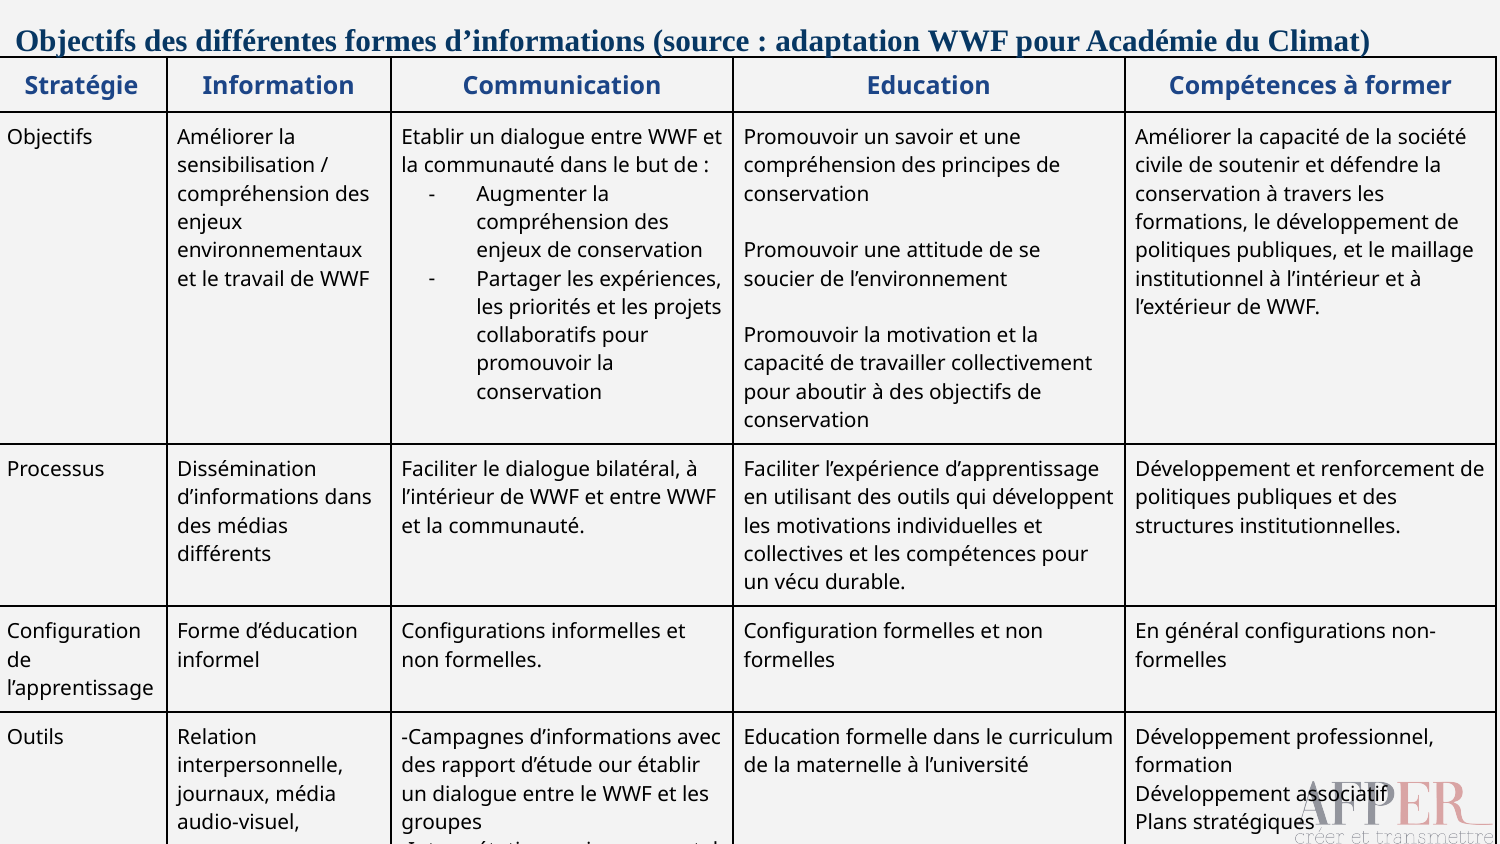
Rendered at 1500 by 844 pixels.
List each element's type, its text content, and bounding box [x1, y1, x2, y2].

table_cell Améliorer la capacité de la société civile de soutenir et défendre la conservation à travers les formations, le développement de politiques publiques, et le maillage institutionnel à l’intérieur et à l’extérieur de WWF. [1126, 113, 1495, 443]
table_cell Etablir un dialogue entre WWF et la communauté dans le but de : Augmenter la compréhension des enjeux de conservation Partager les expériences, les priorités et les projets collaboratifs pour promouvoir la conservation [392, 113, 732, 443]
table_cell Education formelle dans le curriculum de la maternelle à l’université [734, 713, 1124, 844]
picture [1295, 780, 1494, 844]
table_header Stratégie [0, 73, 166, 111]
table_header Compétences à former [1126, 58, 1495, 111]
table_cell Faciliter le dialogue bilatéral, à l’intérieur de WWF et entre WWF et la communauté. [392, 445, 732, 605]
table_header Information [168, 73, 390, 111]
table_cell Améliorer la sensibilisation / compréhension des enjeux environnementaux et le travail de WWF [168, 113, 390, 443]
table_cell Développement et renforcement de politiques publiques et des structures institutionnelles. [1126, 445, 1495, 605]
text_box Objectifs des différentes formes d’informations (source : adaptation WWF pour Académie du Climat) [0, 0, 1493, 73]
table_cell En général configurations non-formelles [1126, 607, 1495, 711]
table_cell Forme d’éducation informel [168, 607, 390, 711]
table_cell Objectifs [0, 113, 166, 443]
table_header Communication [392, 73, 732, 111]
table_cell Outils [0, 713, 166, 844]
table_cell Développement professionnel, formation Développement associatif Plans stratégiques [1126, 713, 1495, 844]
table_cell Promouvoir un savoir et une compréhension des principes de conservation Promouvoir une attitude de se soucier de l’environnement Promouvoir la motivation et la capacité de travailler collectivement pour aboutir à des objectifs de conservation [734, 113, 1124, 443]
table_cell Relation interpersonnelle, journaux, média audio-visuel, campagnes d’informations [168, 713, 390, 844]
table_cell Dissémination d’informations dans des médias différents [168, 445, 390, 605]
table_cell Configurations informelles et non formelles. [392, 607, 732, 711]
table_cell Processus [0, 445, 166, 605]
table_cell -Campagnes d’informations avec des rapport d’étude our établir un dialogue entre le WWF et les groupes -Interprétation environnemental [392, 713, 732, 844]
table_cell Configuration formelles et non formelles [734, 607, 1124, 711]
table_cell Faciliter l’expérience d’apprentissage en utilisant des outils qui développent les motivations individuelles et collectives et les compétences pour un vécu durable. [734, 445, 1124, 605]
table_cell Configuration de l’apprentissage [0, 607, 166, 711]
table_header Education [734, 73, 1124, 111]
